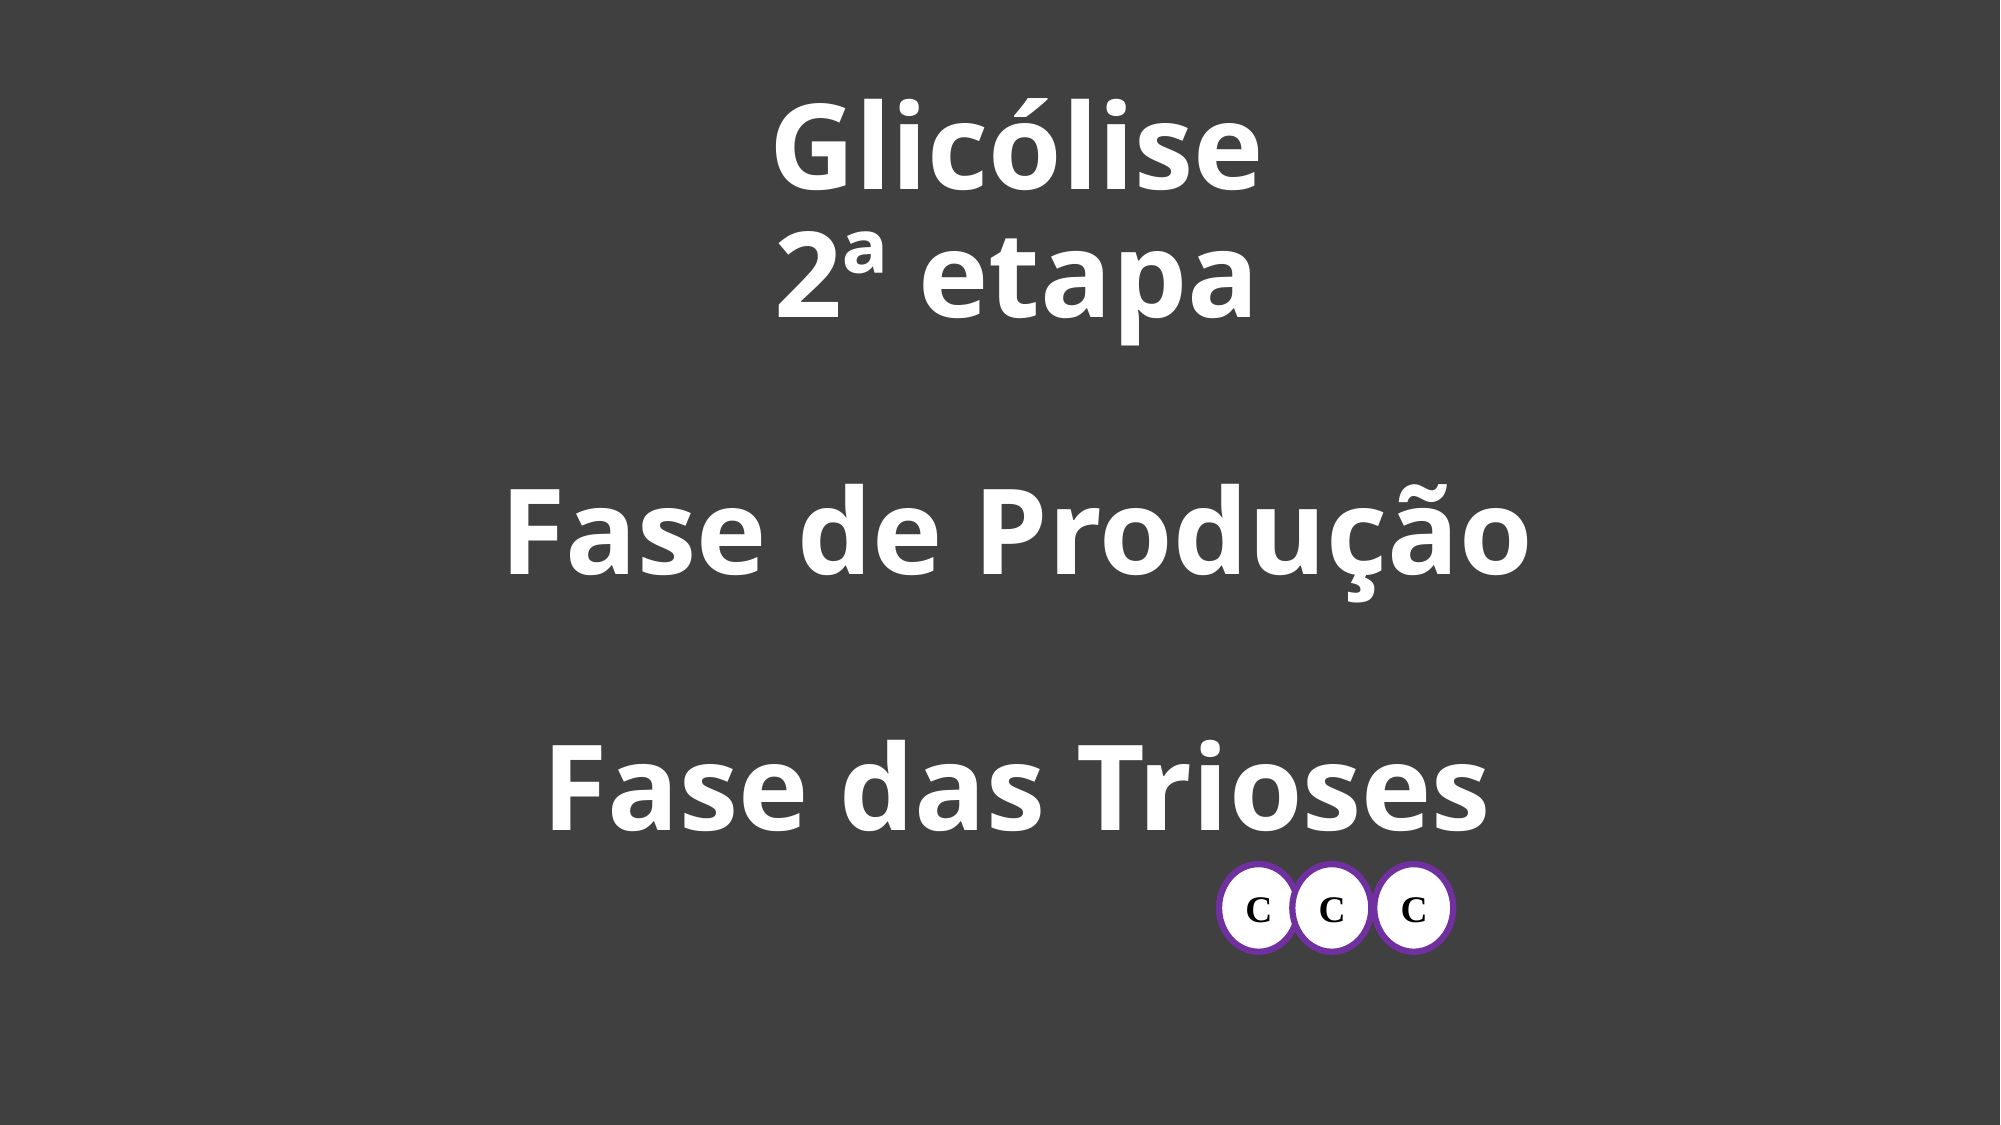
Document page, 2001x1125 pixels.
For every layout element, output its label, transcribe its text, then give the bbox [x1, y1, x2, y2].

title Glicólise 2ª etapa Fase de Produção Fase das Trioses [266, 79, 1767, 865]
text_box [1218, 864, 1454, 952]
